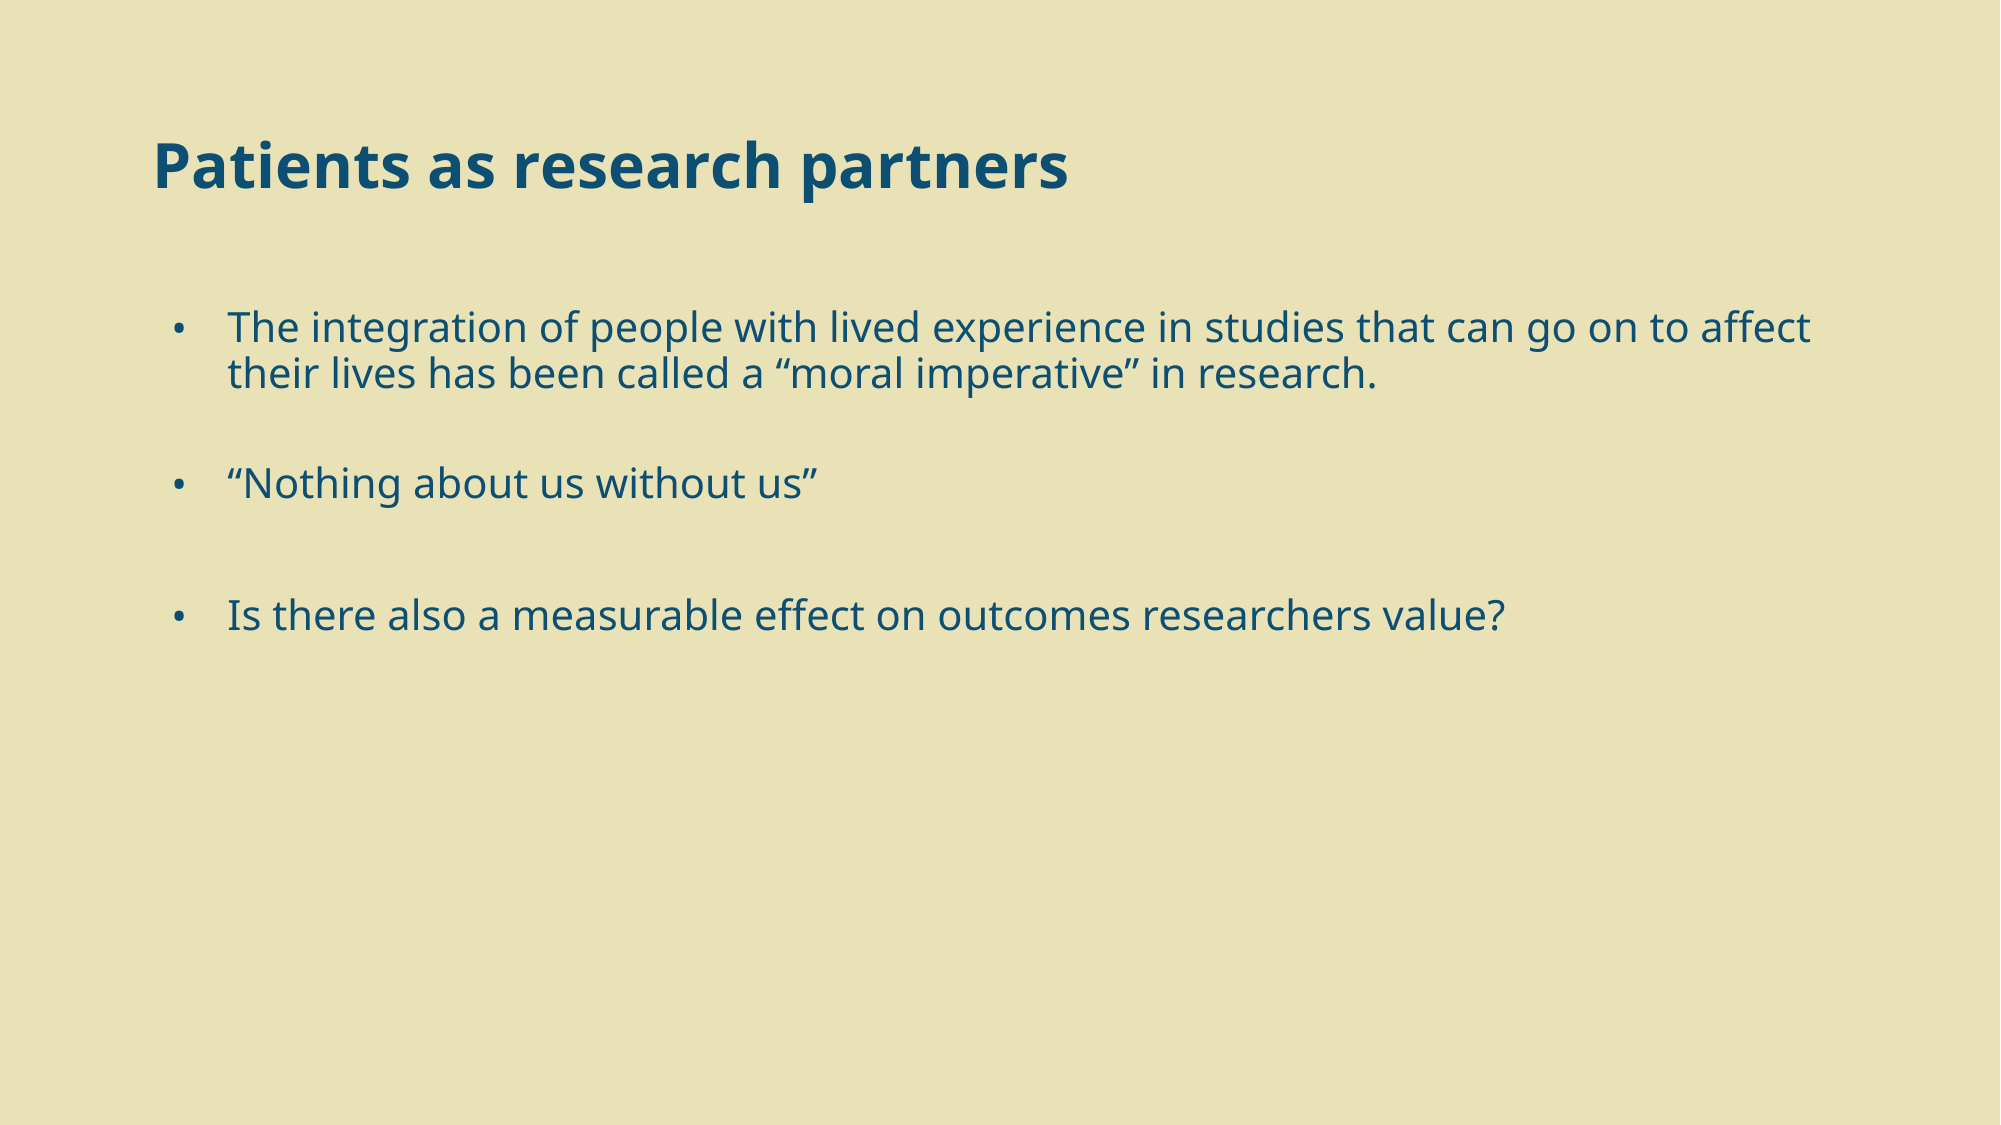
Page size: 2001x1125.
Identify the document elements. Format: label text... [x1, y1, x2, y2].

title Patients as research partners [137, 59, 1863, 278]
list The integration of people with lived experience in studies that can go on to affect their lives has been called a “moral imperative” in research. “Nothing about us without us” Is there also a measurable effect on outcomes researchers value? [137, 299, 1863, 1014]
